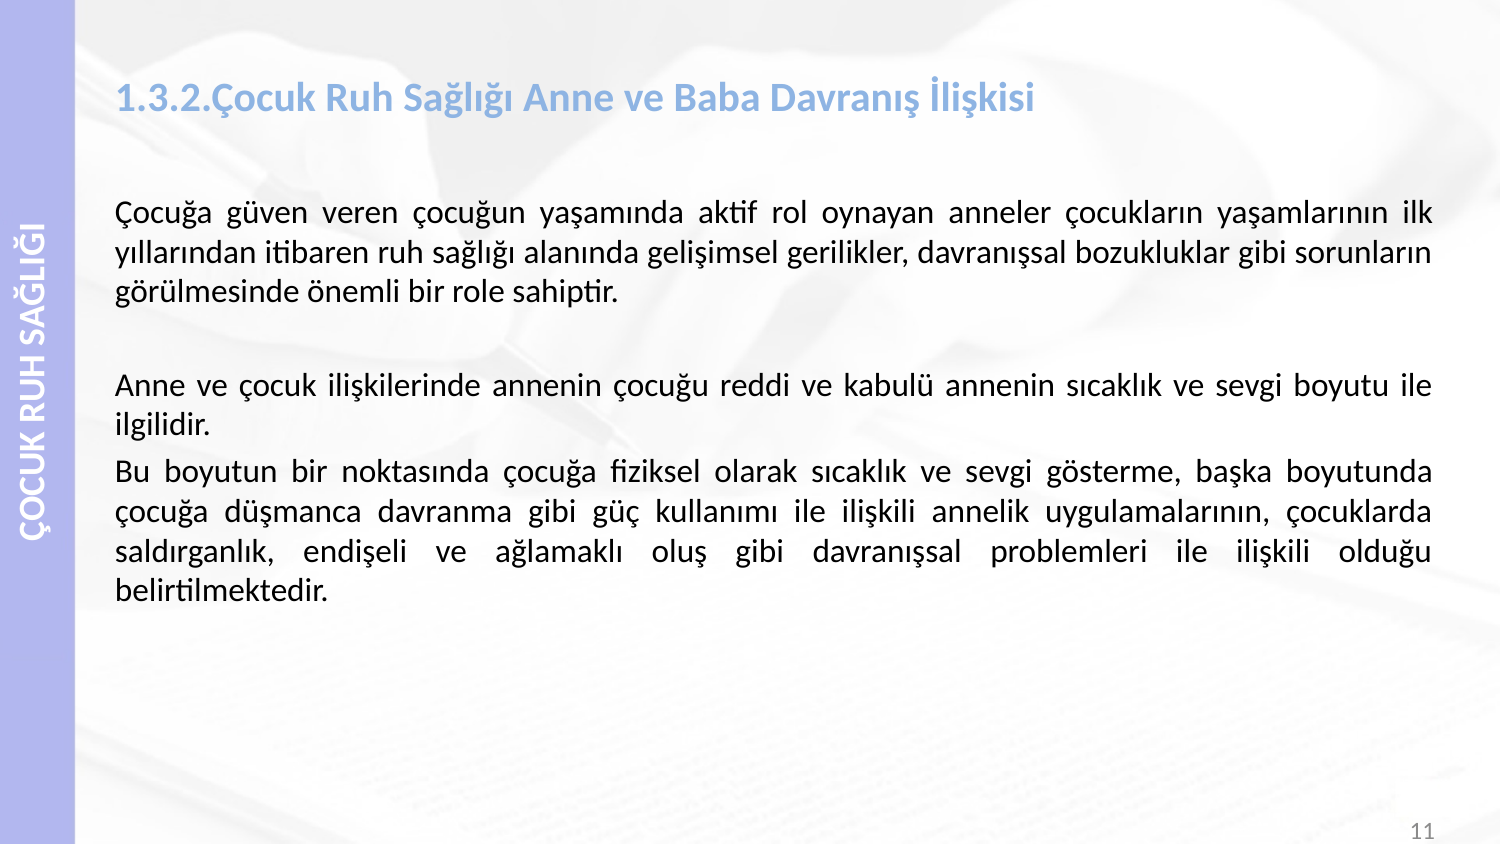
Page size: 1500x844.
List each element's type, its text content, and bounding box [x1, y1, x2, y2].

picture [0, 0, 1500, 844]
list Çocuğa güven veren çocuğun yaşamında aktif rol oynayan anneler çocukların yaşamlarının ilk yıllarından itibaren ruh sağlığı alanında gelişimsel gerilikler, davranışsal bozukluklar gibi sorunların görülmesinde önemli bir role sahiptir. Anne ve çocuk ilişkilerinde annenin çocuğu reddi ve kabulü annenin sıcaklık ve sevgi boyutu ile ilgilidir. Bu boyutun bir noktasında çocuğa fiziksel olarak sıcaklık ve sevgi gösterme, başka boyutunda çocuğa düşmanca davranma gibi güç kullanımı ile ilişkili annelik uygulamalarının, çocuklarda saldırganlık, endişeli ve ağlamaklı oluş gibi davranışsal problemleri ile ilişkili olduğu belirtilmektedir. [99, 182, 1450, 740]
title 1.3.2.Çocuk Ruh Sağlığı Anne ve Baba Davranış İlişkisi [99, 23, 1450, 165]
